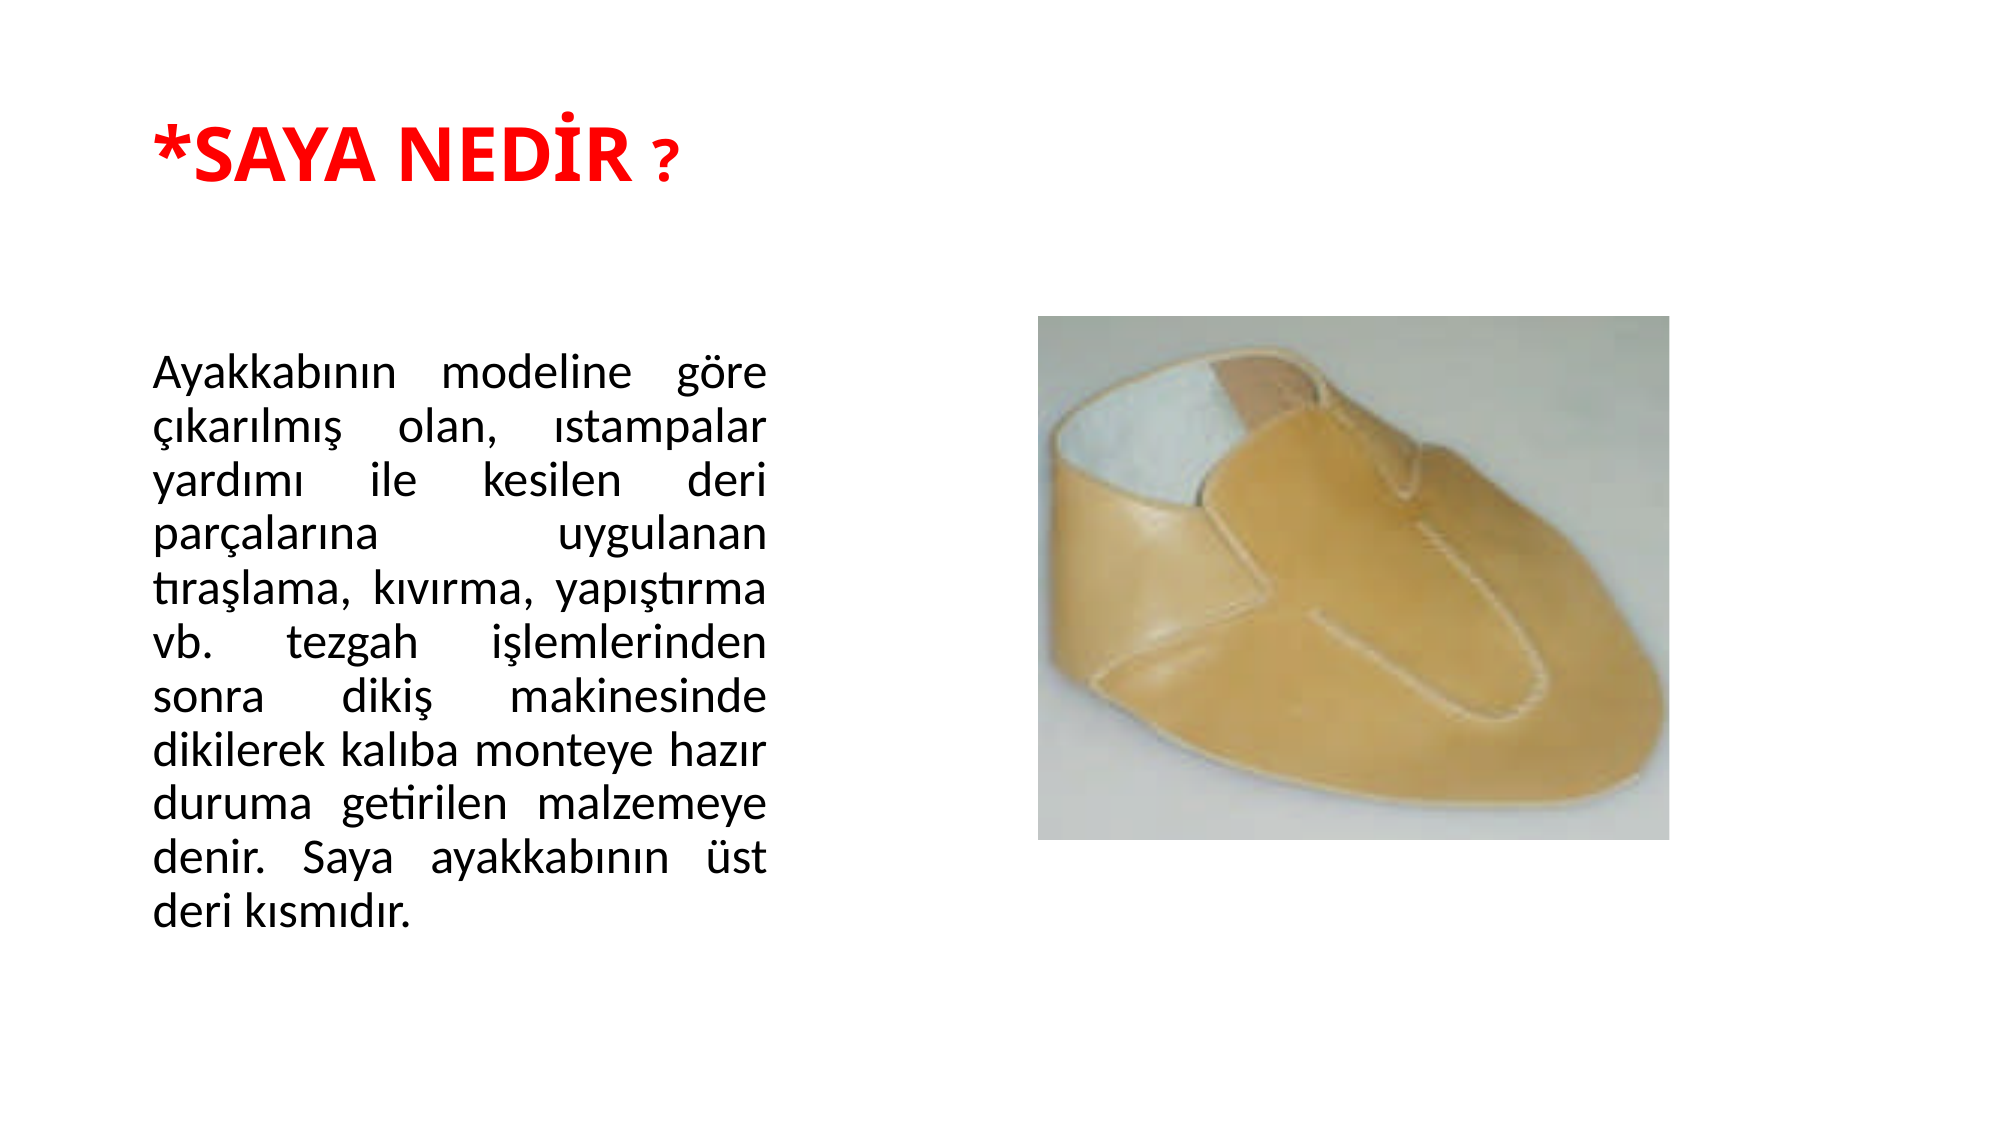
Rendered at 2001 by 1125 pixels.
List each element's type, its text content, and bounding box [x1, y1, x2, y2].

title *SAYA NEDİR ? [137, 75, 783, 337]
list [1037, 315, 1670, 840]
list Ayakkabının modeline göre çıkarılmış olan, ıstampalar yardımı ile kesilen deri parçalarına uygulanan tıraşlama, kıvırma, yapıştırma vb. tezgah işlemlerinden sonra dikiş makinesinde dikilerek kalıba monteye hazır duruma getirilen malzemeye denir. Saya ayakkabının üst deri kısmıdır. [137, 337, 783, 963]
